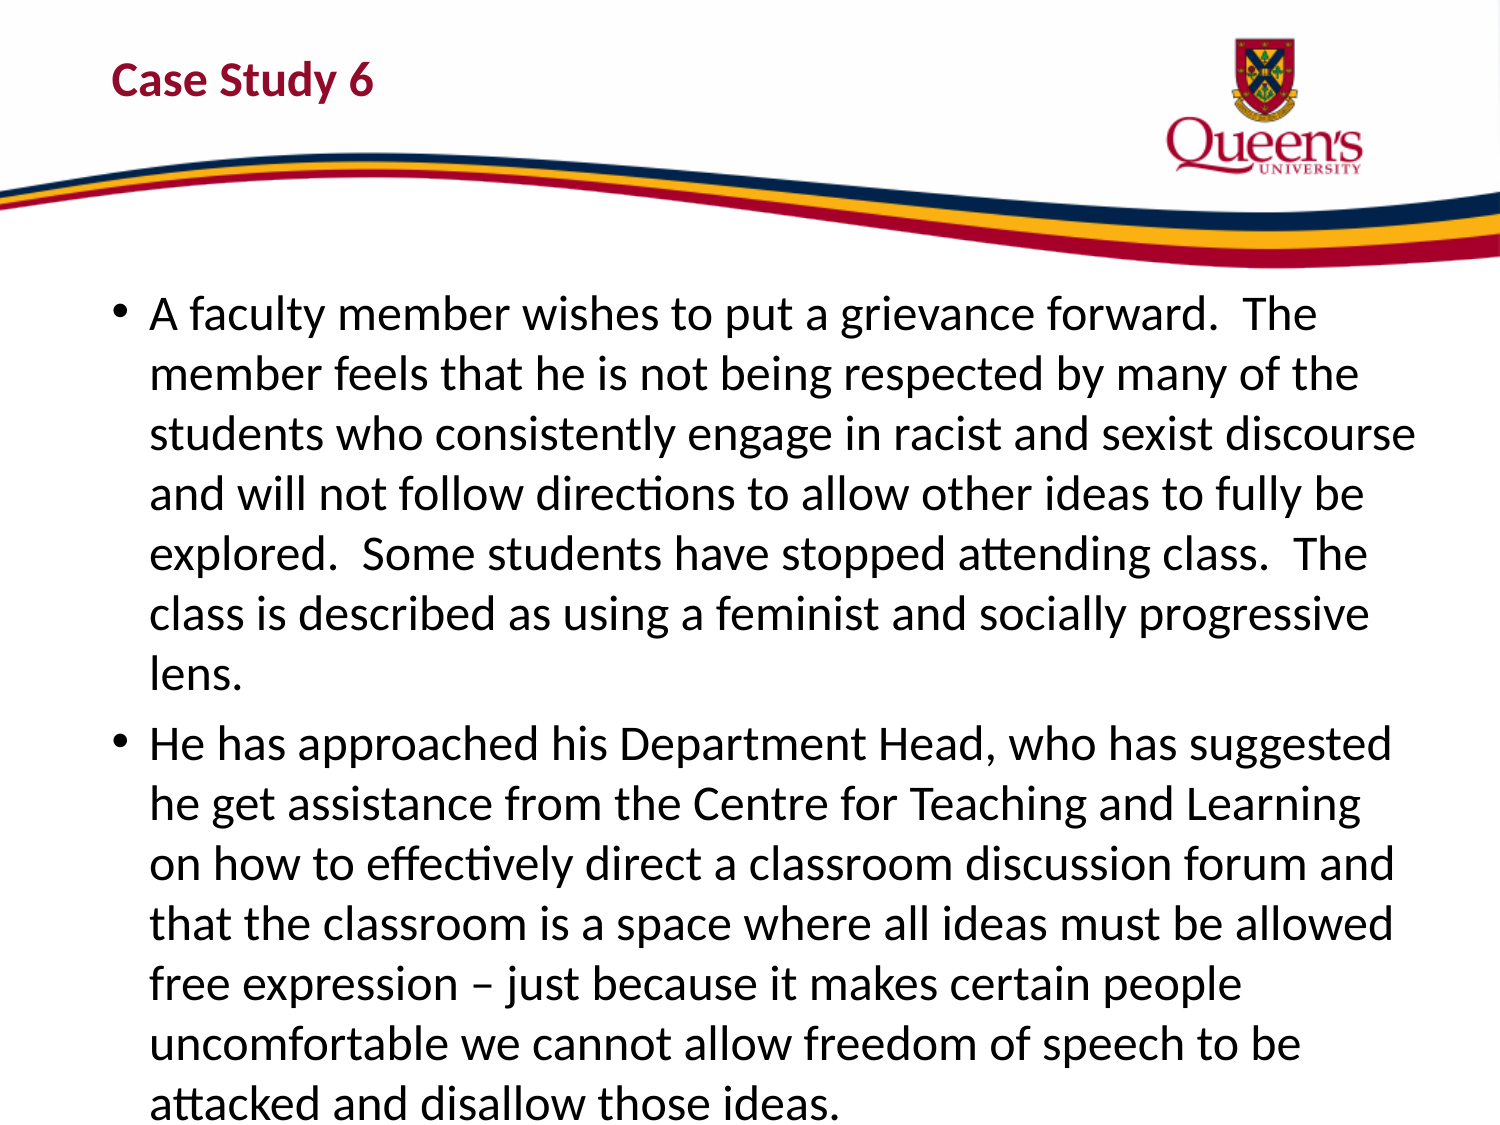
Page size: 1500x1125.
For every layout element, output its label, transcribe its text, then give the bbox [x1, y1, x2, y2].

title Case Study 6 [111, 0, 1117, 155]
picture [0, 0, 1500, 1125]
list A faculty member wishes to put a grievance forward. The member feels that he is not being respected by many of the students who consistently engage in racist and sexist discourse and will not follow directions to allow other ideas to fully be explored. Some students have stopped attending class. The class is described as using a feminist and socially progressive lens. He has approached his Department Head, who has suggested he get assistance from the Centre for Teaching and Learning on how to effectively direct a classroom discussion forum and that the classroom is a space where all ideas must be allowed free expression – just because it makes certain people uncomfortable we cannot allow freedom of speech to be attacked and disallow those ideas. [111, 280, 1425, 1005]
